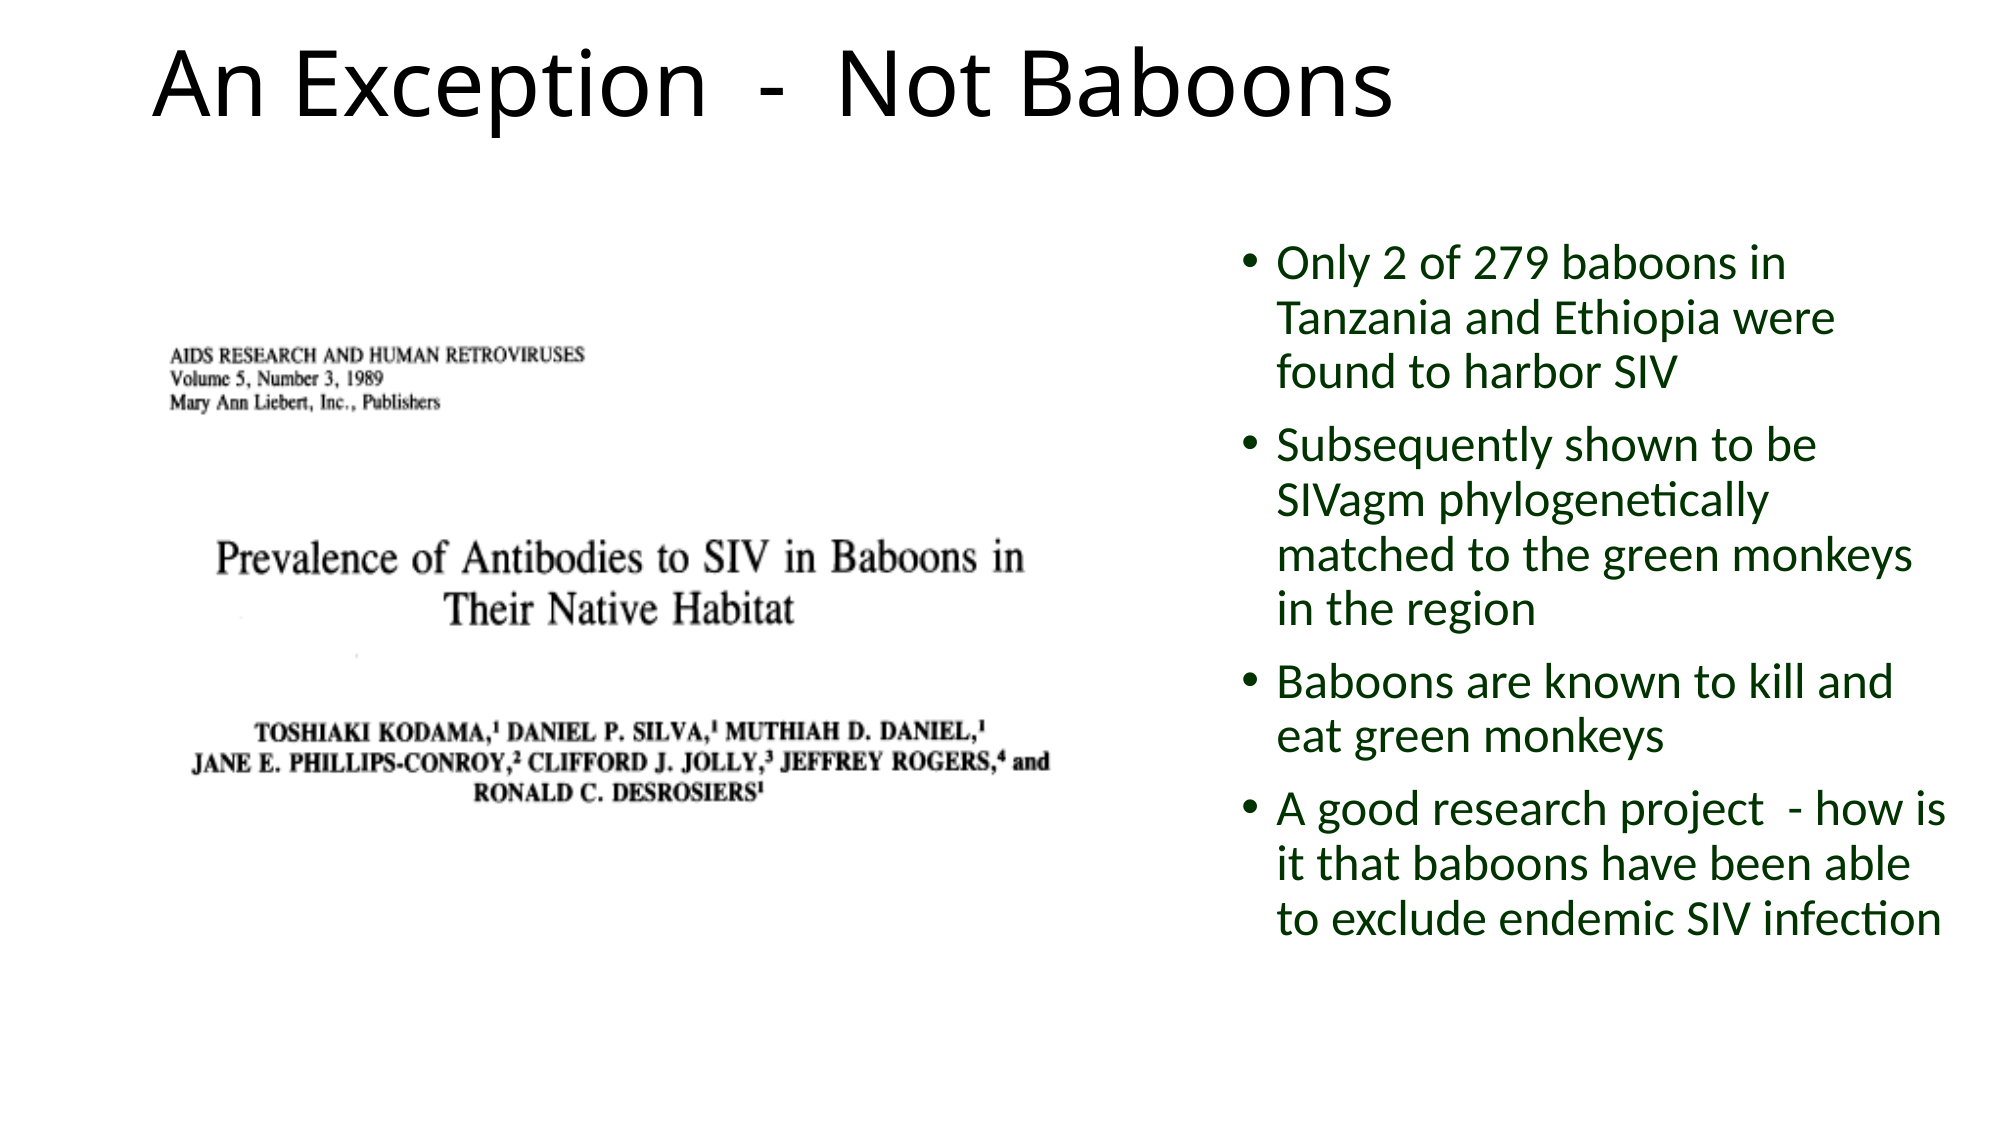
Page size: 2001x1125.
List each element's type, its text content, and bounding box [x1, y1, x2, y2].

picture [137, 316, 1192, 859]
list [41, 299, 1176, 1014]
list Only 2 of 279 baboons in Tanzania and Ethiopia were found to harbor SIV Subsequently shown to be SIVagm phylogenetically matched to the green monkeys in the region Baboons are known to kill and eat green monkeys A good research project - how is it that baboons have been able to exclude endemic SIV infection [1226, 228, 1968, 1014]
title An Exception - Not Baboons [137, 12, 1863, 162]
